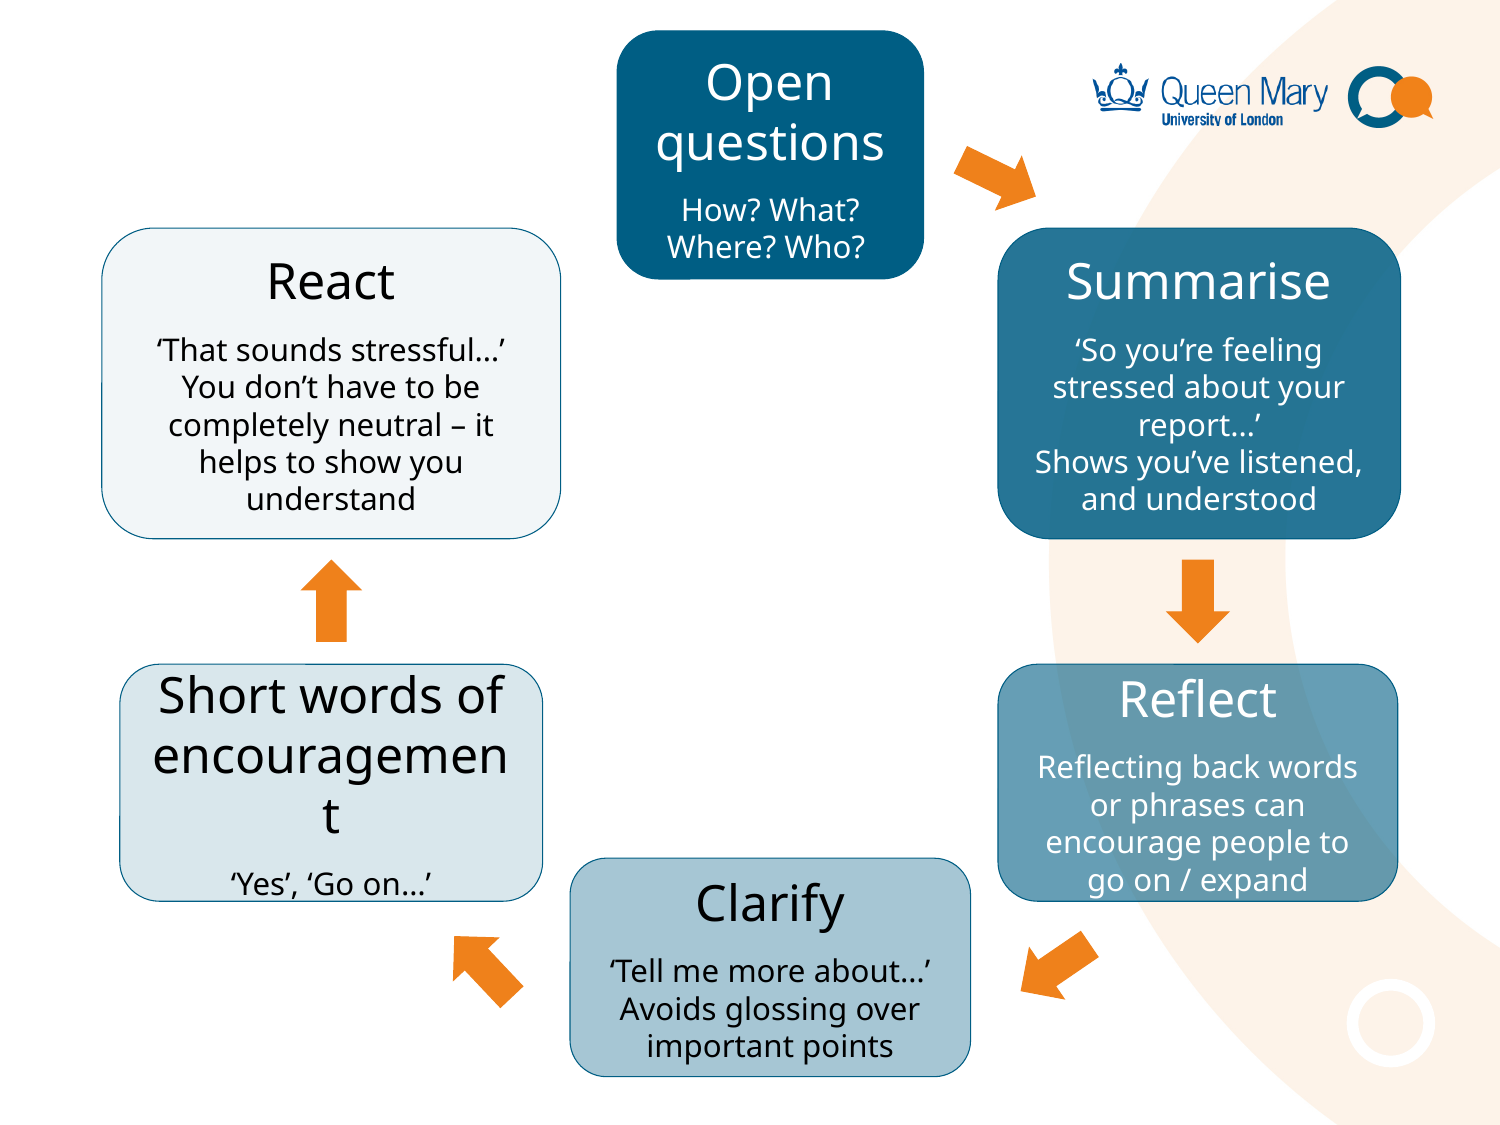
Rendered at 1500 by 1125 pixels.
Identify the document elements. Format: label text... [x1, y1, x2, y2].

text_box Clarify ‘Tell me more about…’ Avoids glossing over important points [569, 857, 972, 1078]
text_box [1165, 559, 1231, 644]
picture [0, 0, 1500, 1125]
text_box Open questions How? What? Where? Who? [616, 30, 925, 280]
text_box Reflect Reflecting back words or phrases can encourage people to go on / expand [997, 663, 1399, 902]
text_box [300, 559, 363, 642]
text_box [953, 145, 1036, 211]
text_box [1020, 930, 1099, 1000]
text_box React ‘That sounds stressful…’ You don’t have to be completely neutral – it helps to show you understand [101, 227, 562, 540]
text_box [452, 936, 524, 1009]
text_box Summarise ‘So you’re feeling stressed about your report…’ Shows you’ve listened, and understood [997, 227, 1402, 540]
text_box Short words of encouragement ‘Yes’, ‘Go on…’ [119, 663, 544, 902]
